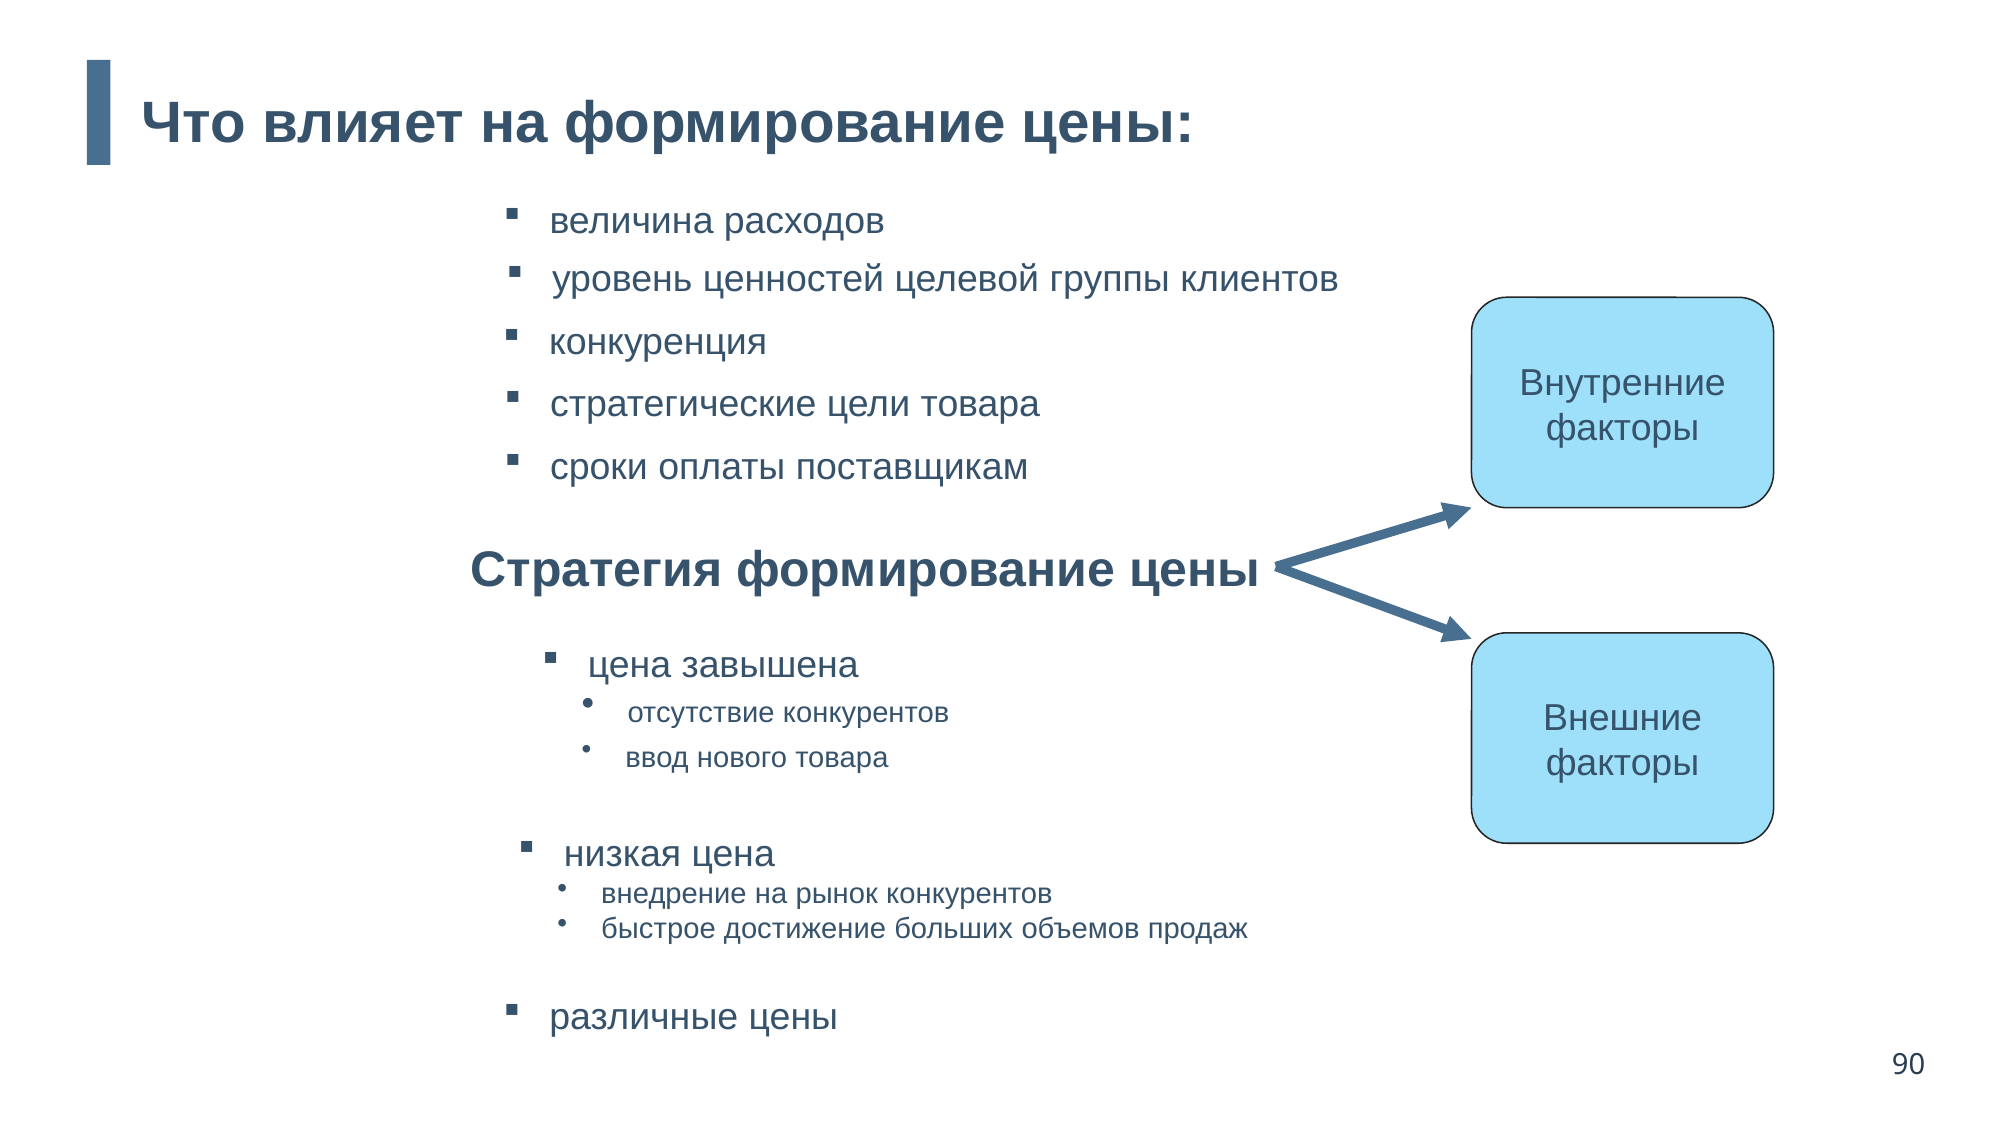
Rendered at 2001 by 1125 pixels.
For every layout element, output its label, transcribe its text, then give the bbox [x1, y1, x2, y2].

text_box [1279, 507, 1472, 567]
text_box цена завышена отсутствие конкурентов ввод нового товара [527, 632, 965, 783]
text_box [1279, 567, 1472, 639]
text_box величина расходов [488, 188, 901, 249]
text_box низкая цена внедрение на рынок конкурентов быстрое достижение больших объемов продаж [503, 822, 1264, 952]
text_box различные цены [488, 984, 853, 1045]
text_box Что влияет на формирование цены: [127, 76, 1210, 162]
slide_number 90 [1876, 1032, 1986, 1098]
text_box сроки оплаты поставщикам [489, 434, 1044, 495]
text_box конкуренция [488, 309, 783, 370]
text_box Стратегия формирование цены [456, 529, 1276, 604]
text_box уровень ценностей целевой группы клиентов [491, 247, 1355, 307]
text_box Внутренние факторы [1471, 297, 1774, 508]
text_box стратегические цели товара [489, 372, 1055, 432]
text_box Внешние факторы [1471, 632, 1774, 844]
